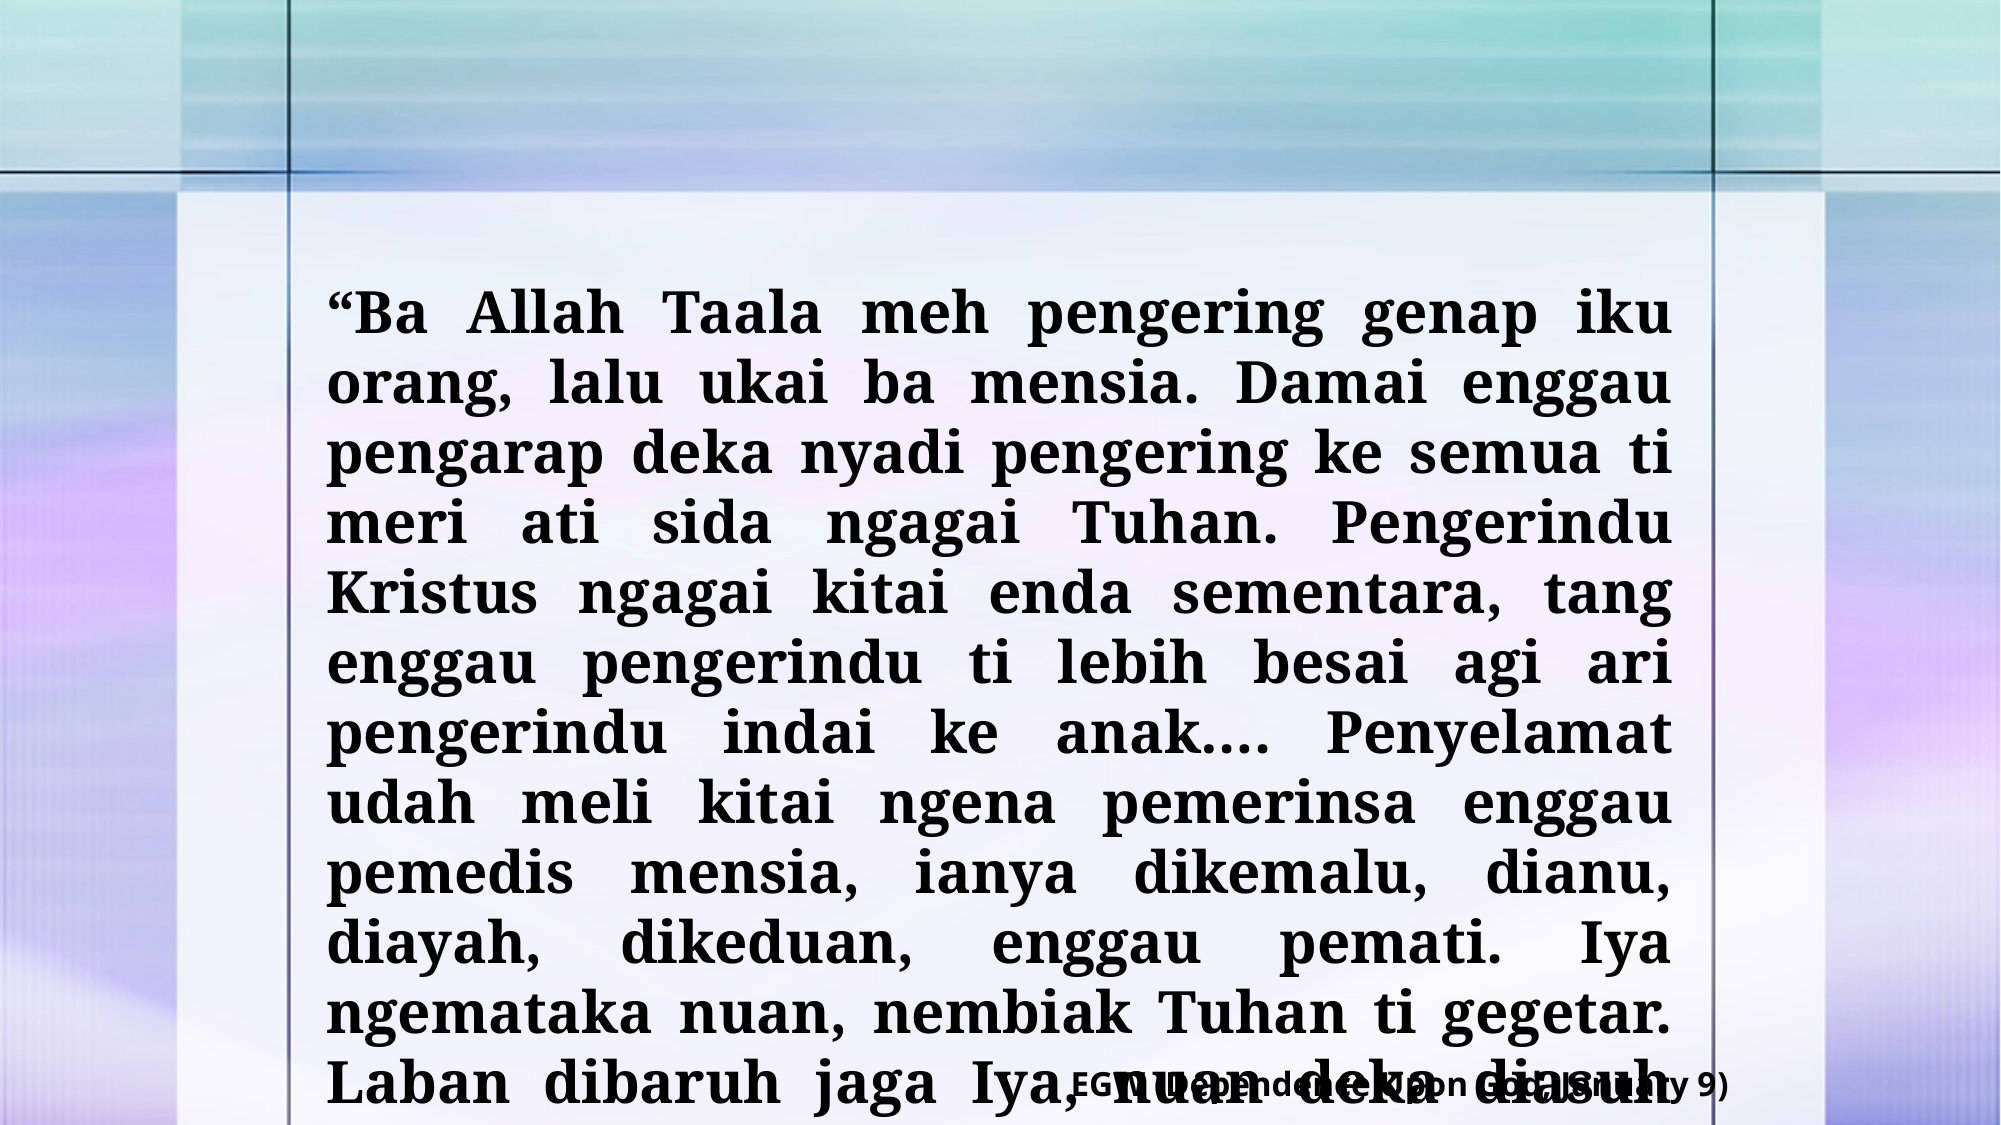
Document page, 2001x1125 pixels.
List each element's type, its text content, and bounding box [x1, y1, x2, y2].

text_box “Ba Allah Taala meh pengering genap iku orang, lalu ukai ba mensia. Damai enggau pengarap deka nyadi pengering ke semua ti meri ati sida ngagai Tuhan. Pengerindu Kristus ngagai kitai enda sementara, tang enggau pengerindu ti lebih besai agi ari pengerindu indai ke anak…. Penyelamat udah meli kitai ngena pemerinsa enggau pemedis mensia, ianya dikemalu, dianu, diayah, dikeduan, enggau pemati. Iya ngemataka nuan, nembiak Tuhan ti gegetar. Laban dibaruh jaga Iya, nuan deka diasuh Iya selamat." [311, 267, 1689, 1125]
picture [0, 0, 2001, 1125]
text_box EGW (Dependence Upon God, January 9) [1055, 1056, 1744, 1111]
